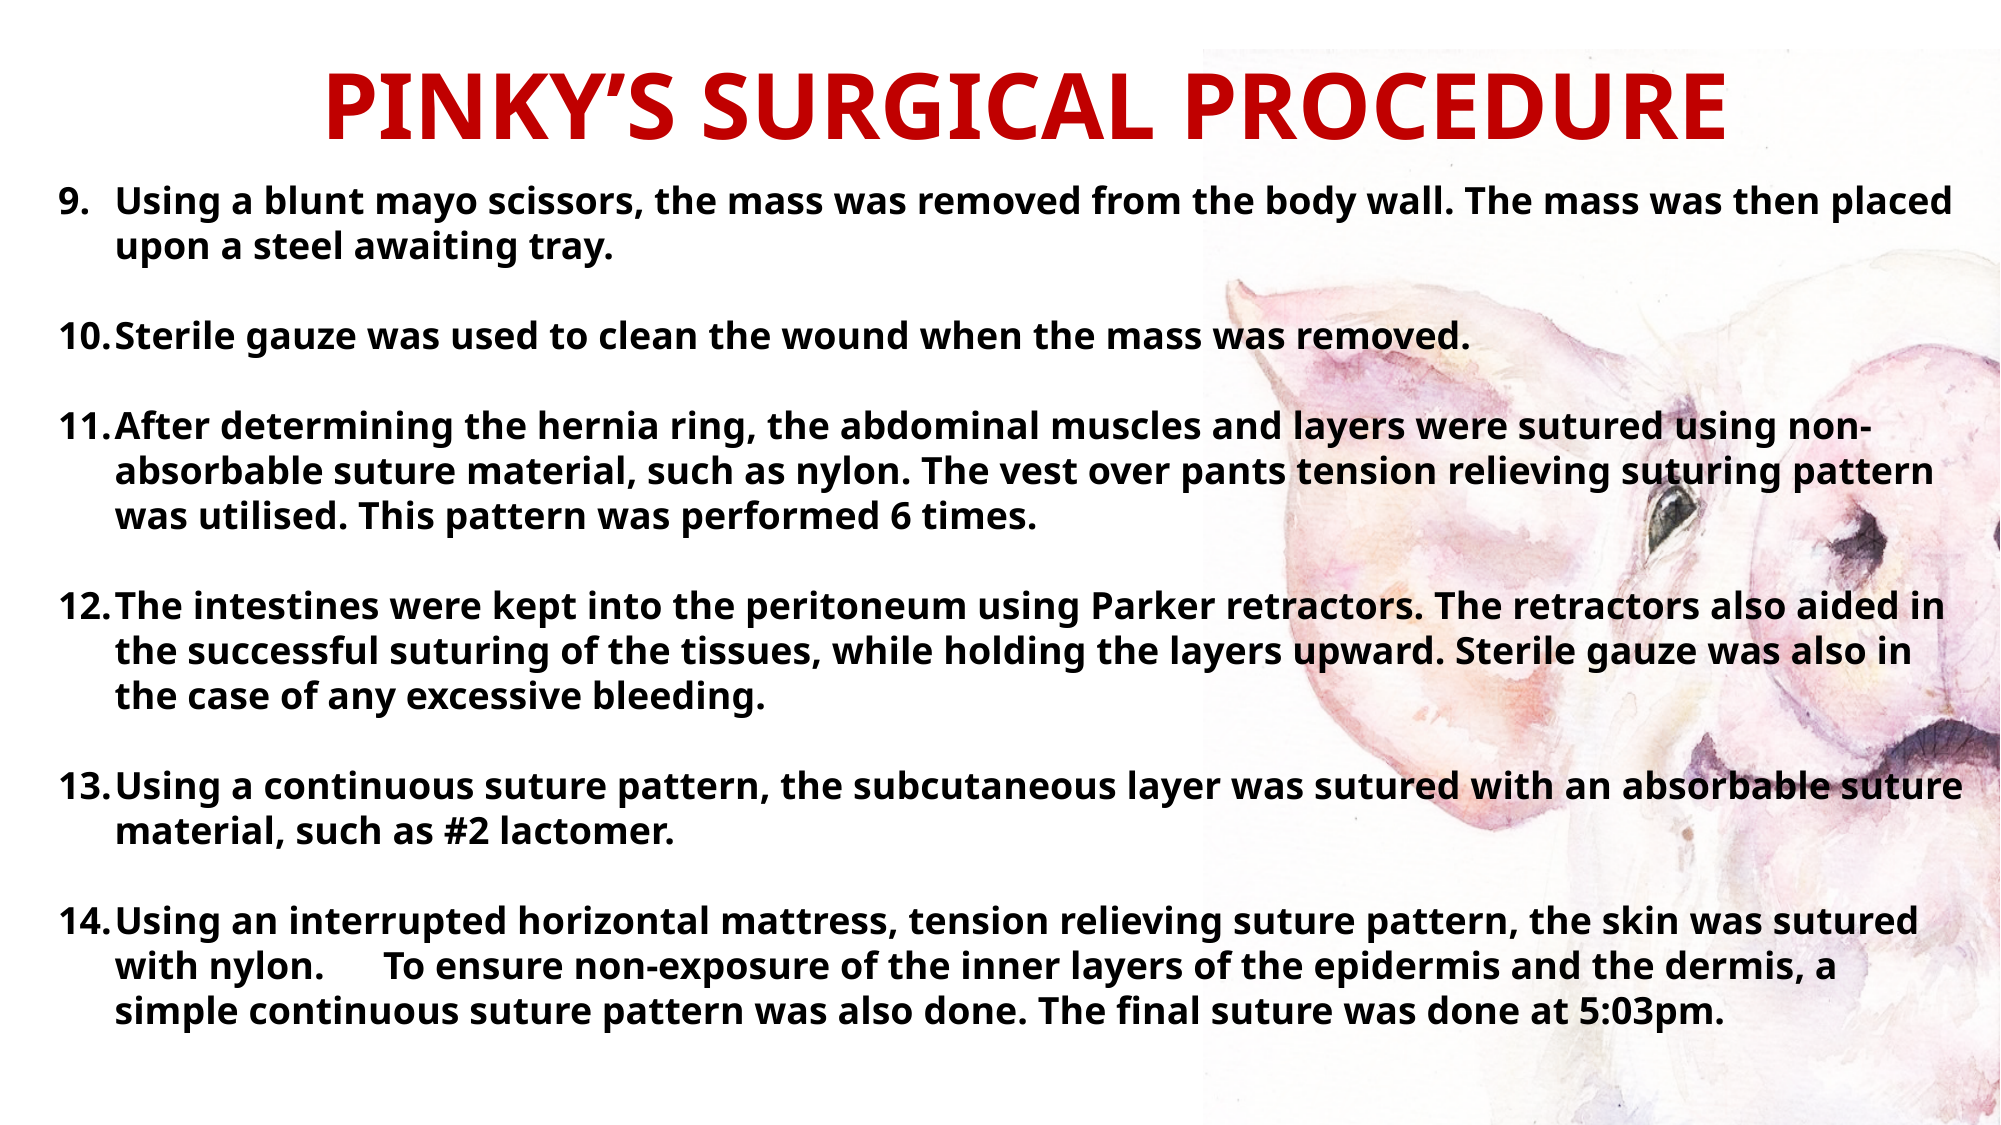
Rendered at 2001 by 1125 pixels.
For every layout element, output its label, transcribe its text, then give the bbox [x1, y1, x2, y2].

title PINKY’S SURGICAL PROCEDURE [163, 1, 1889, 169]
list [1202, 49, 2000, 1125]
text_box Using a blunt mayo scissors, the mass was removed from the body wall. The mass was then placed upon a steel awaiting tray. Sterile gauze was used to clean the wound when the mass was removed. After determining the hernia ring, the abdominal muscles and layers were sutured using non-absorbable suture material, such as nylon. The vest over pants tension relieving suturing pattern was utilised. This pattern was performed 6 times. The intestines were kept into the peritoneum using Parker retractors. The retractors also aided in the successful suturing of the tissues, while holding the layers upward. Sterile gauze was also in the case of any excessive bleeding. Using a continuous suture pattern, the subcutaneous layer was sutured with an absorbable suture material, such as #2 lactomer. Using an interrupted horizontal mattress, tension relieving suture pattern, the skin was sutured with nylon. To ensure non-exposure of the inner layers of the epidermis and the dermis, a simple continuous suture pattern was also done. The final suture was done at 5:03pm. [43, 169, 1202, 1125]
